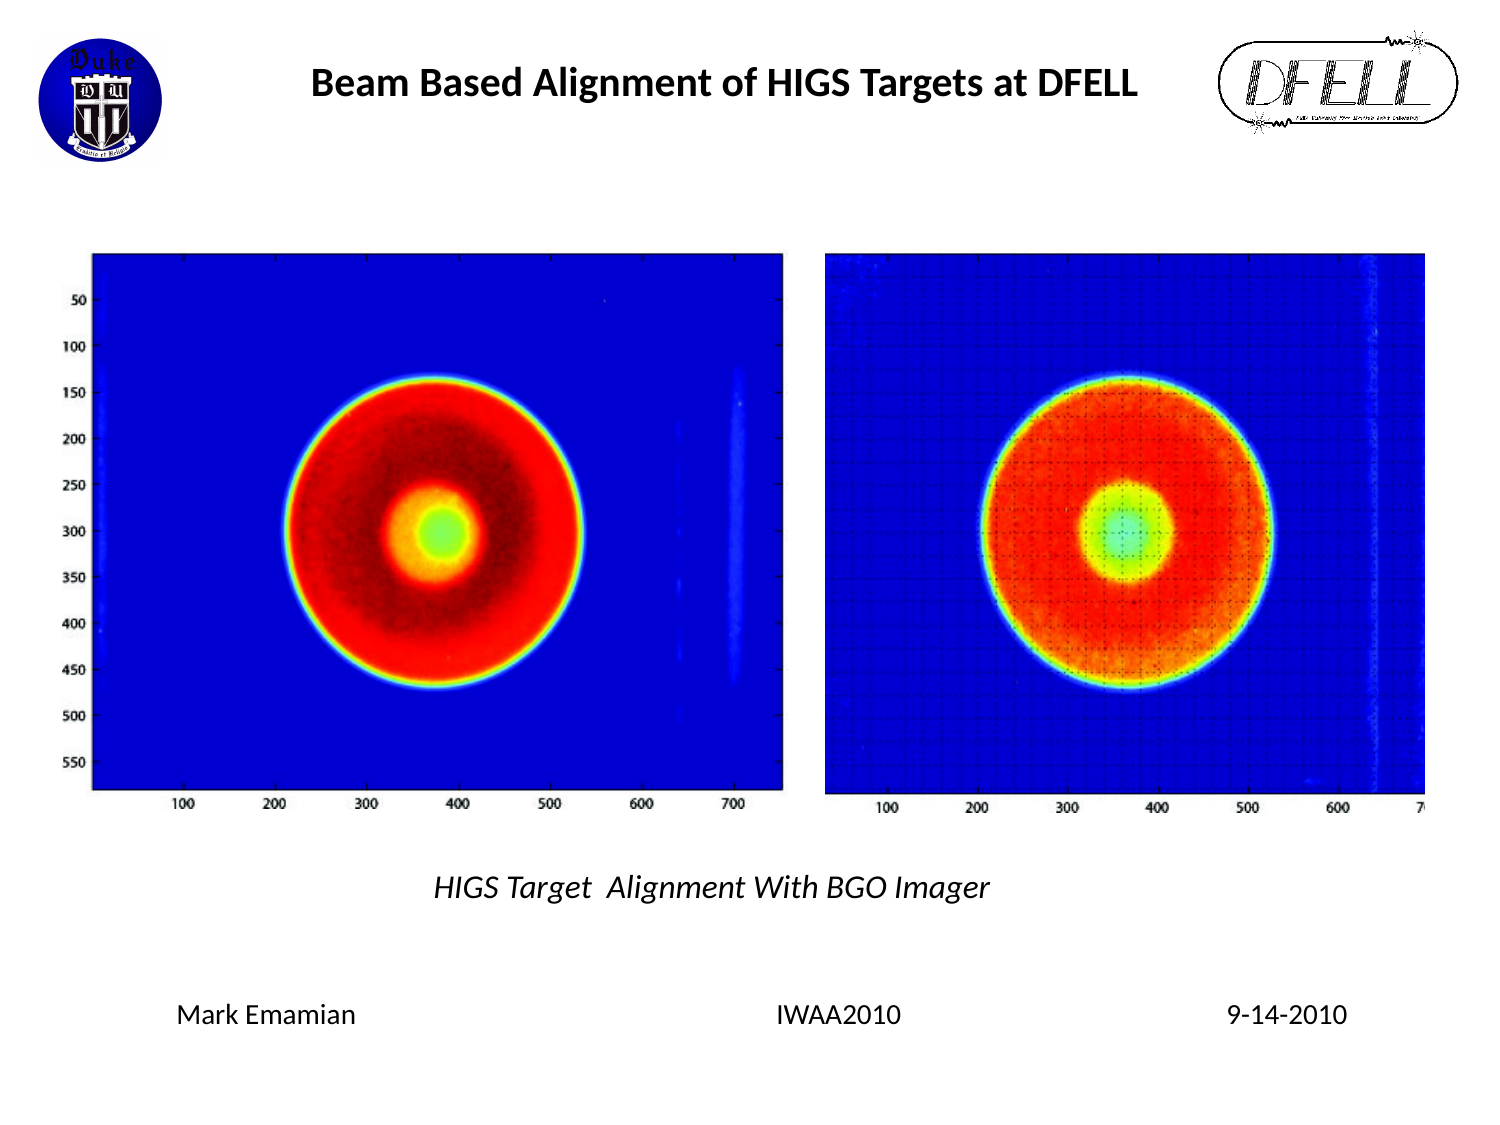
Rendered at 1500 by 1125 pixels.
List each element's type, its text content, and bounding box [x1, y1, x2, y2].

picture [62, 249, 788, 809]
picture [37, 37, 163, 163]
picture [824, 249, 1426, 813]
title Beam Based Alignment of HIGS Targets at DFELL [212, 37, 1238, 163]
picture [1212, 24, 1463, 139]
list Mark Emamian IWAA2010 9-14-2010 [125, 987, 1363, 1075]
text_box HIGS Target Alignment With BGO Imager [337, 824, 1088, 913]
